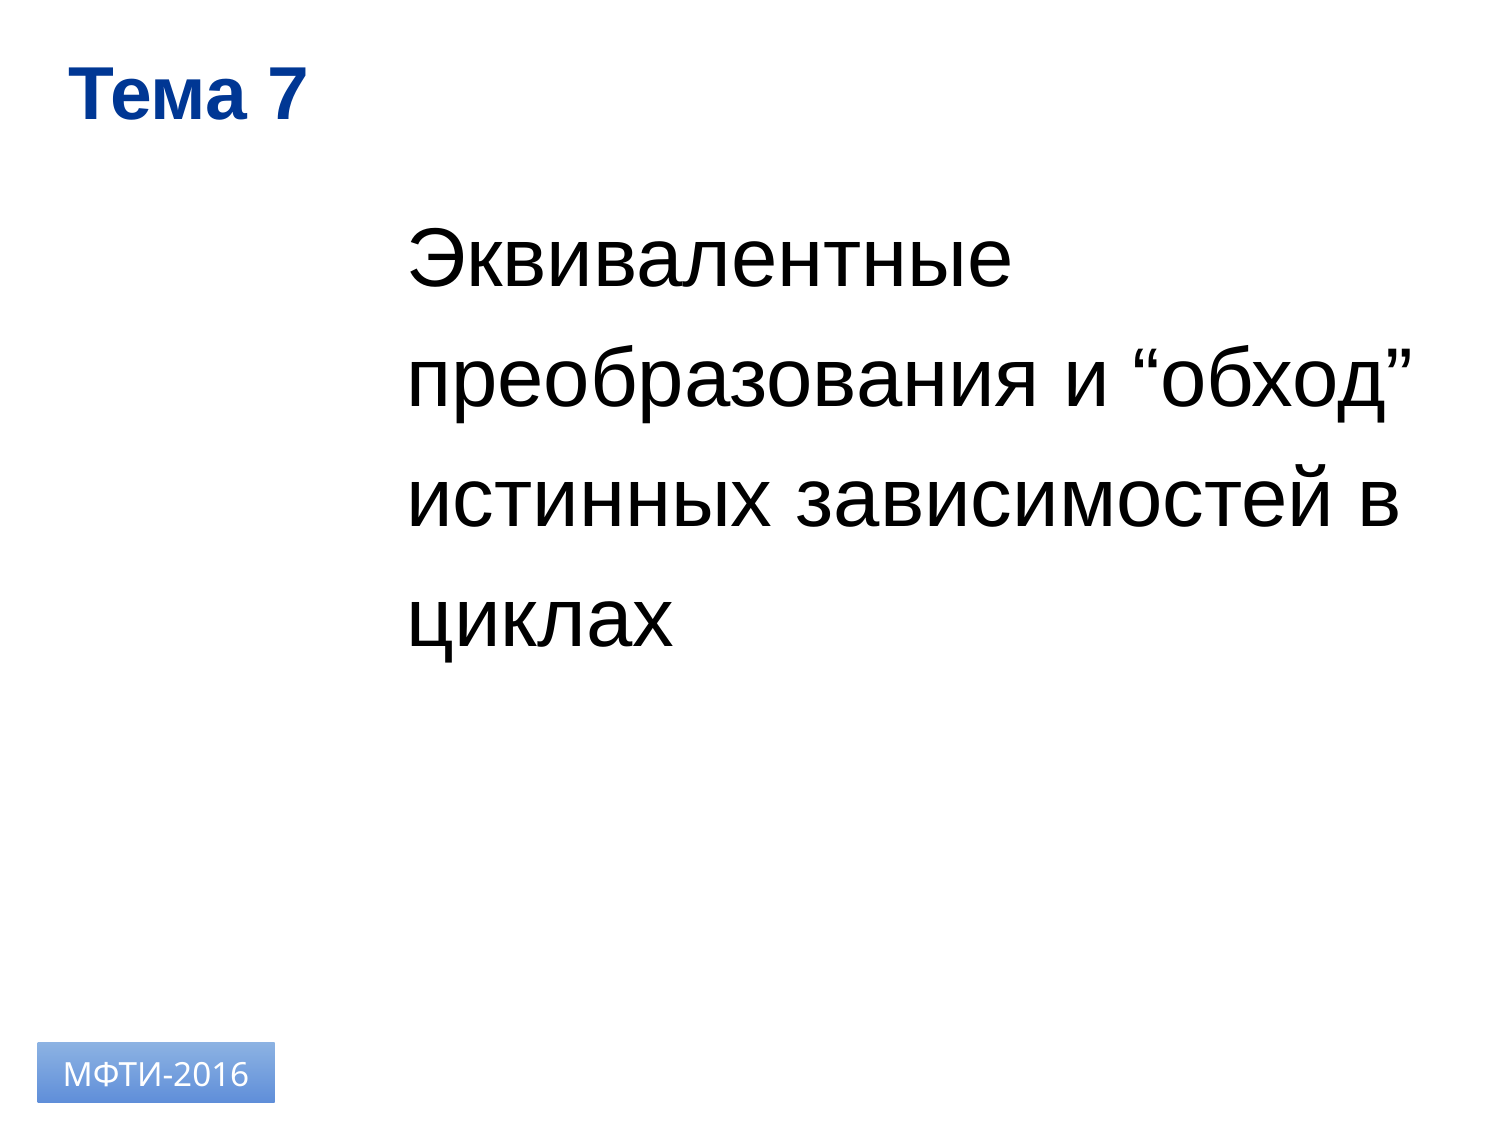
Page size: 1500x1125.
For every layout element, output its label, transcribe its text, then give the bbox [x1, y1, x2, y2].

footer МФТИ-2016 [37, 1042, 275, 1103]
title Тема 7 [52, 38, 1448, 141]
text_box Эквивалентные преобразования и “обход” истинных зависимостей в циклах [155, 175, 1467, 670]
